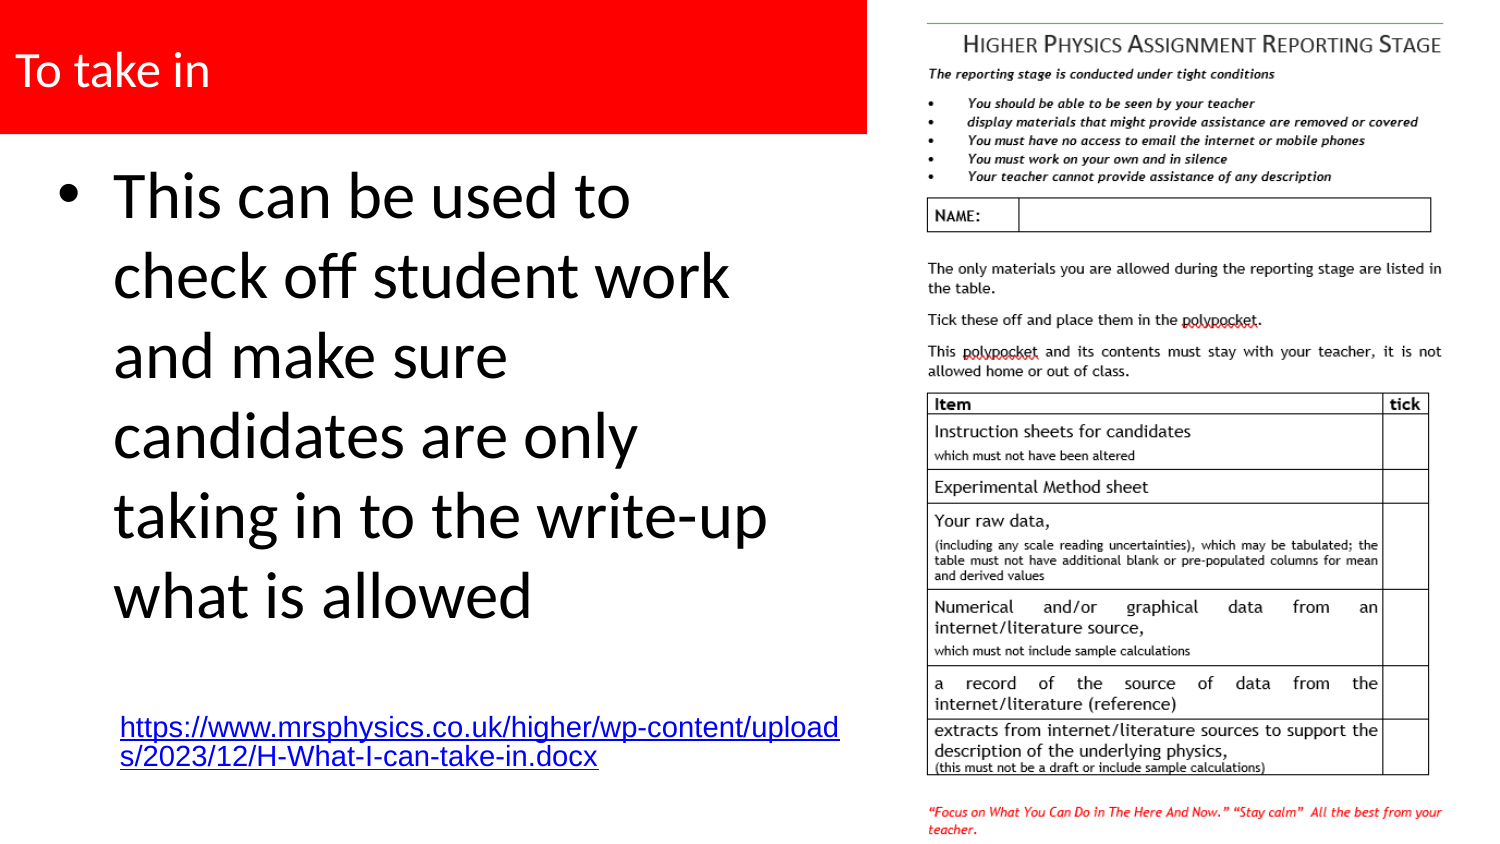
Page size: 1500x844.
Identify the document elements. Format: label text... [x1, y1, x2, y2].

text_box To take in [0, 0, 865, 135]
list This can be used to check off student work and make sure candidates are only taking in to the write-up what is allowed [23, 144, 816, 702]
text_box https://www.mrsphysics.co.uk/higher/wp-content/uploads/2023/12/H-What-I-can-take-in.docx [105, 701, 862, 786]
picture [867, 0, 1500, 844]
